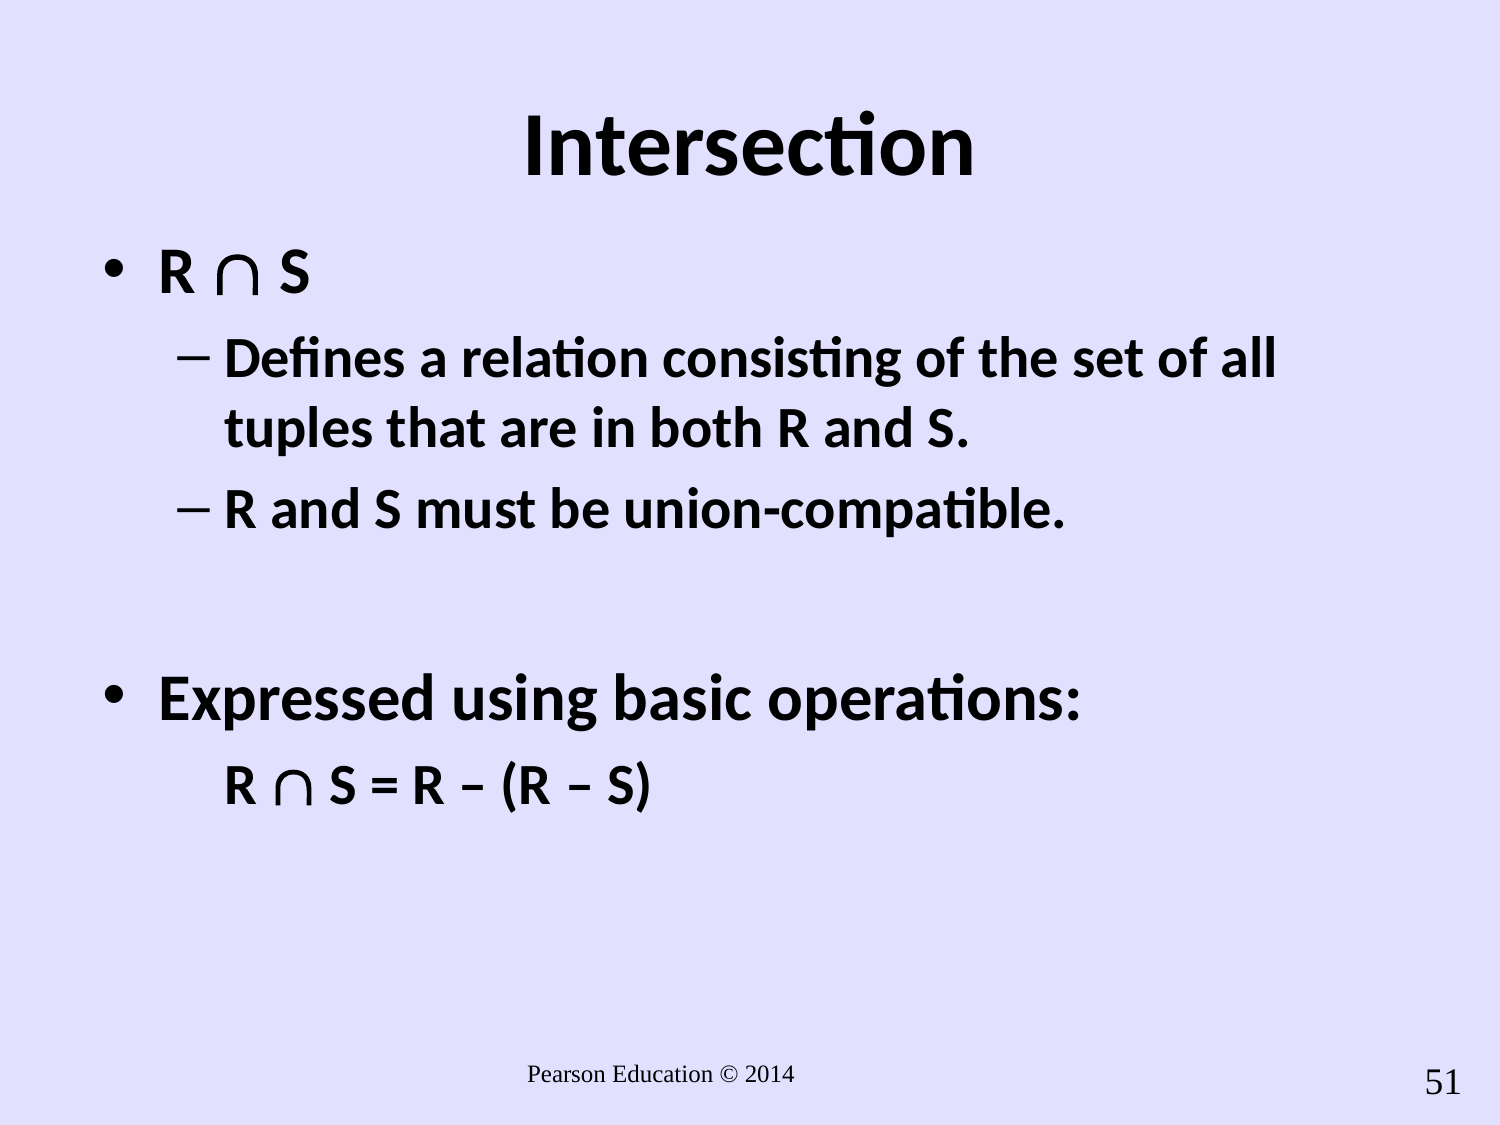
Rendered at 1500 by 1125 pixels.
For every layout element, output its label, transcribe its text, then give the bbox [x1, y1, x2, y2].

title Intersection [75, 45, 1425, 233]
text_box Pearson Education © 2014 [512, 1050, 1038, 1095]
list R  S Defines a relation consisting of the set of all tuples that are in both R and S. R and S must be union-compatible. Expressed using basic operations: R  S = R – (R – S) [87, 220, 1356, 895]
text_box 51 [1386, 1049, 1500, 1110]
